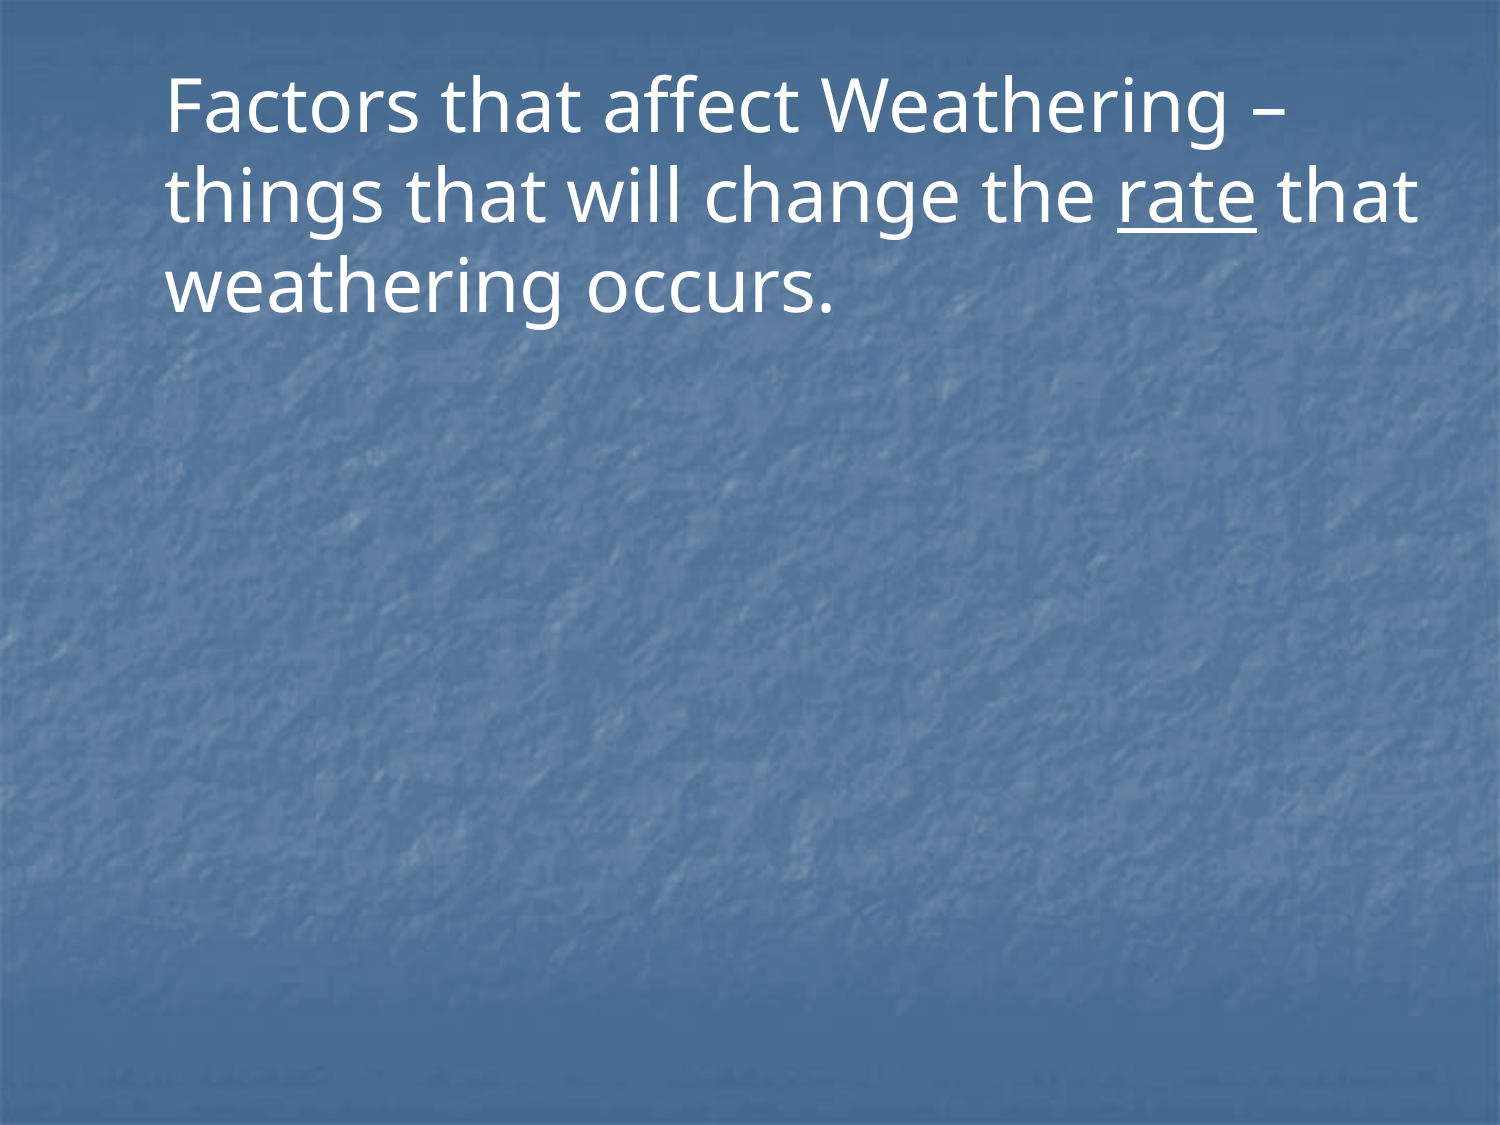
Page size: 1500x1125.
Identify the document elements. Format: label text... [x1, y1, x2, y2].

text_box Factors that affect Weathering – things that will change the rate that weathering occurs. [150, 49, 1450, 335]
